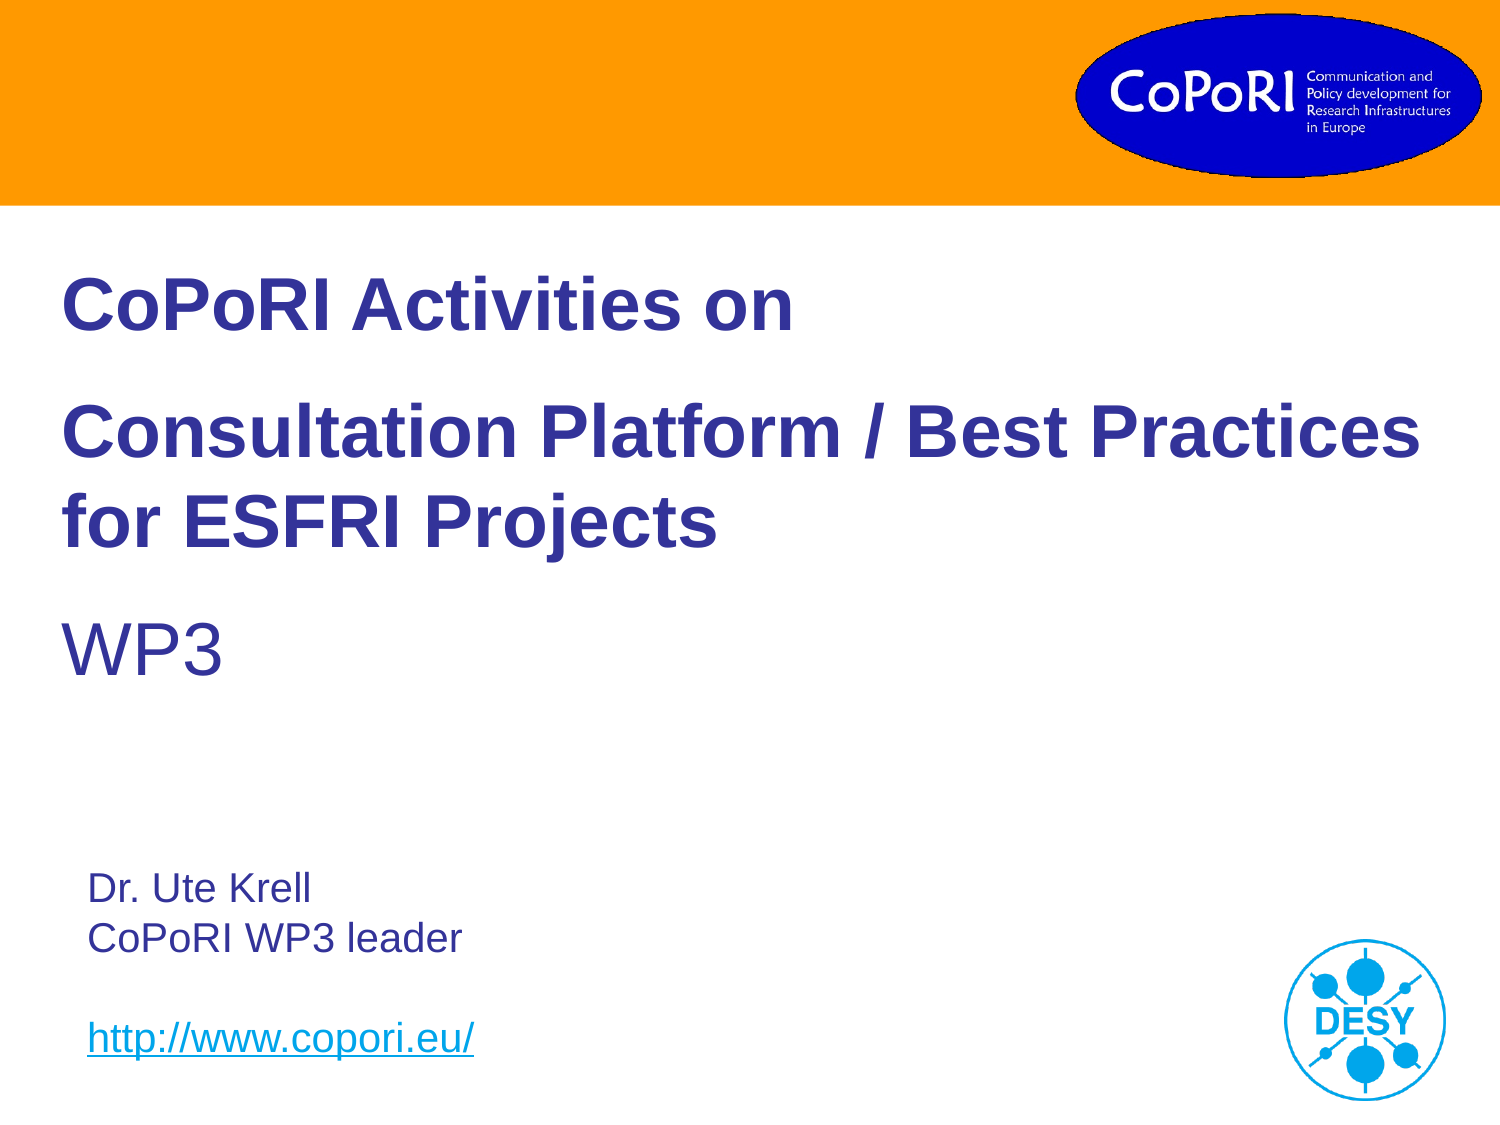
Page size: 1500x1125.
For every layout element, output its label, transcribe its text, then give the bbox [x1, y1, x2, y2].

picture [1284, 1032, 1349, 1101]
title [46, 0, 1055, 208]
picture [1382, 1036, 1446, 1101]
picture [1055, 11, 1500, 179]
picture [1288, 943, 1443, 1098]
text_box Dr. Ute Krell CoPoRI WP3 leader http://www.copori.eu/ [72, 853, 1270, 1119]
picture [1377, 939, 1446, 1004]
picture [1284, 939, 1354, 1008]
subtitle CoPoRI Activities on Consultation Platform / Best Practices for ESFRI Projects WP3 [46, 247, 1500, 899]
